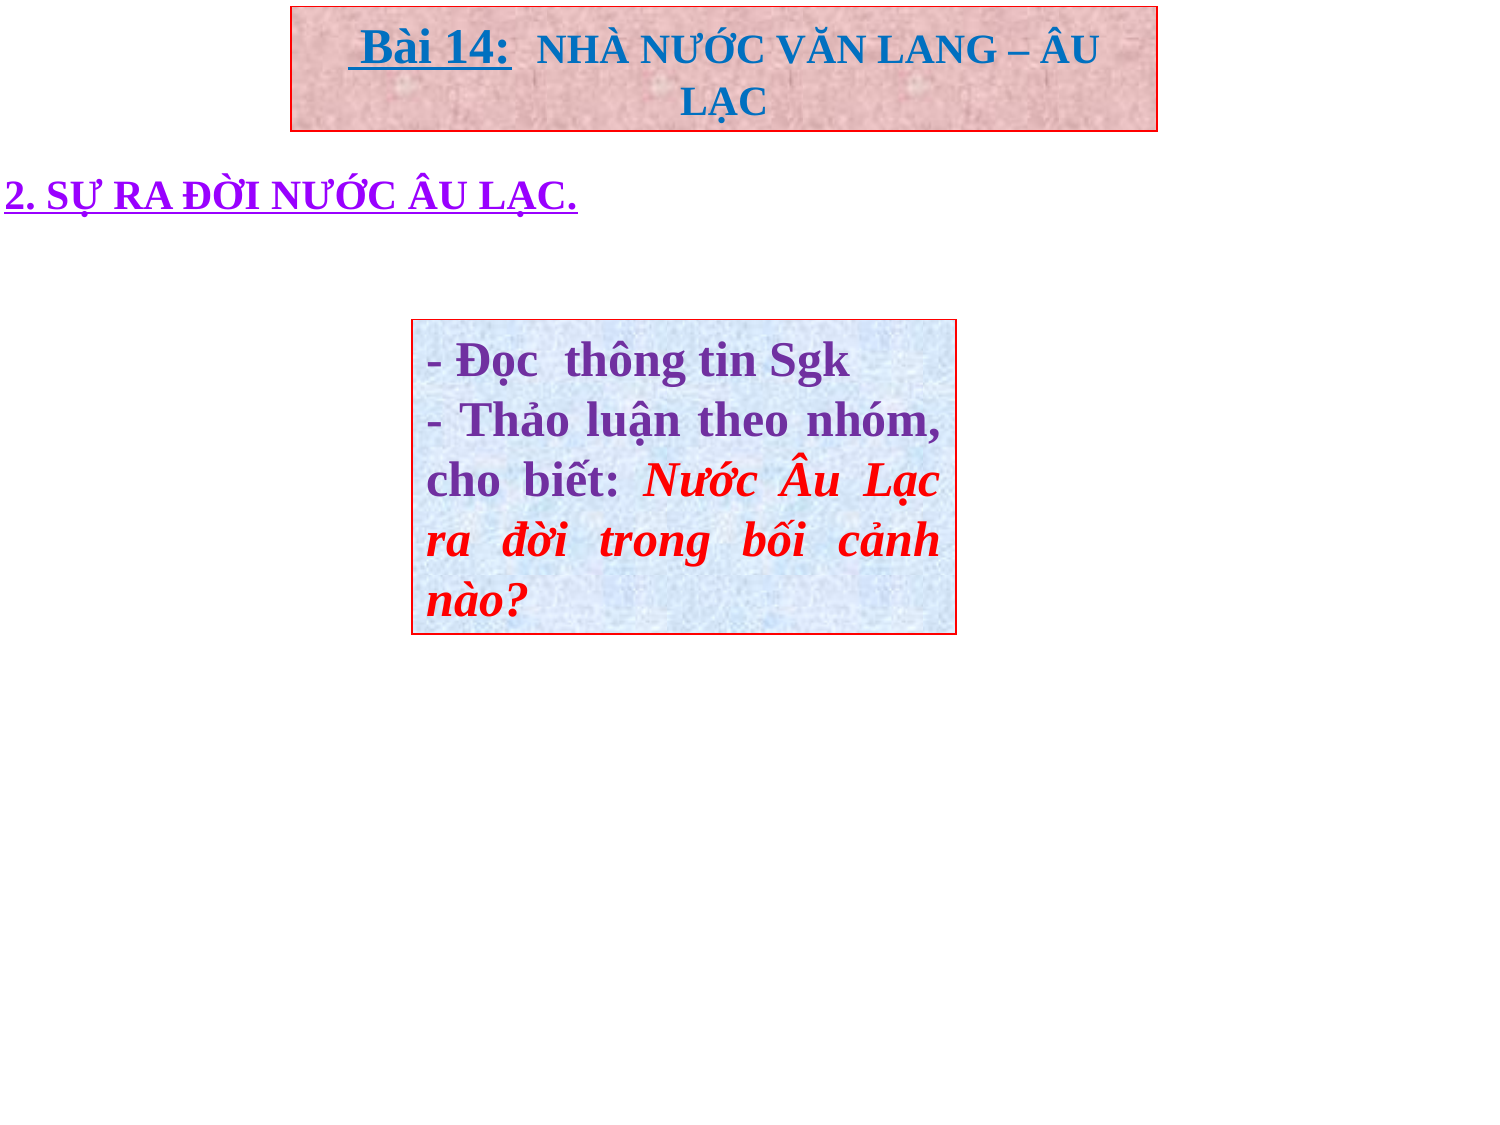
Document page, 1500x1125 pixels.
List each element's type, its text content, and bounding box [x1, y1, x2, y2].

text_box Bài 14: NHÀ NƯỚC VĂN LANG – ÂU LẠC [291, 6, 1158, 132]
text_box 2. SỰ RA ĐỜI NƯỚC ÂU LẠC. [0, 110, 593, 225]
text_box - Đọc thông tin Sgk - Thảo luận theo nhóm, cho biết: Nước Âu Lạc ra đời trong bối cảnh nào? [411, 319, 957, 635]
